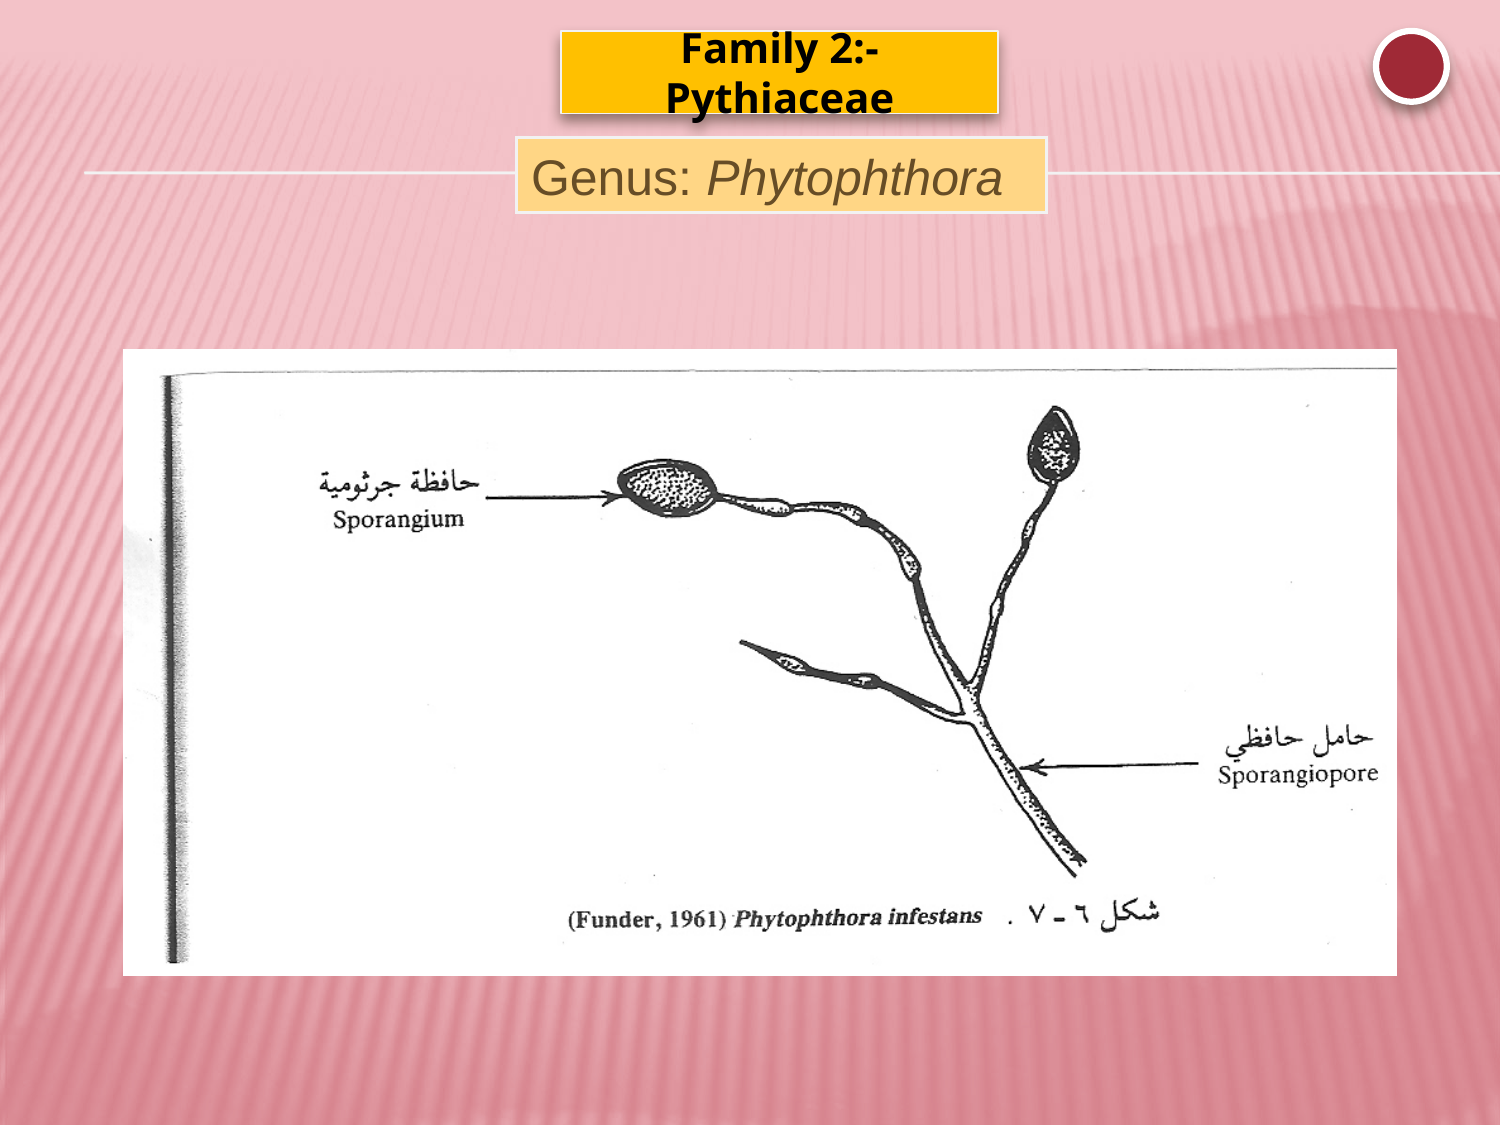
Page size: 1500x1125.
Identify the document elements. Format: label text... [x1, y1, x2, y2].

text_box [1372, 27, 1450, 105]
text_box Genus: Phytophthora [516, 137, 1047, 213]
text_box Family 2:-Pythiaceae [560, 30, 999, 114]
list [123, 349, 1397, 977]
